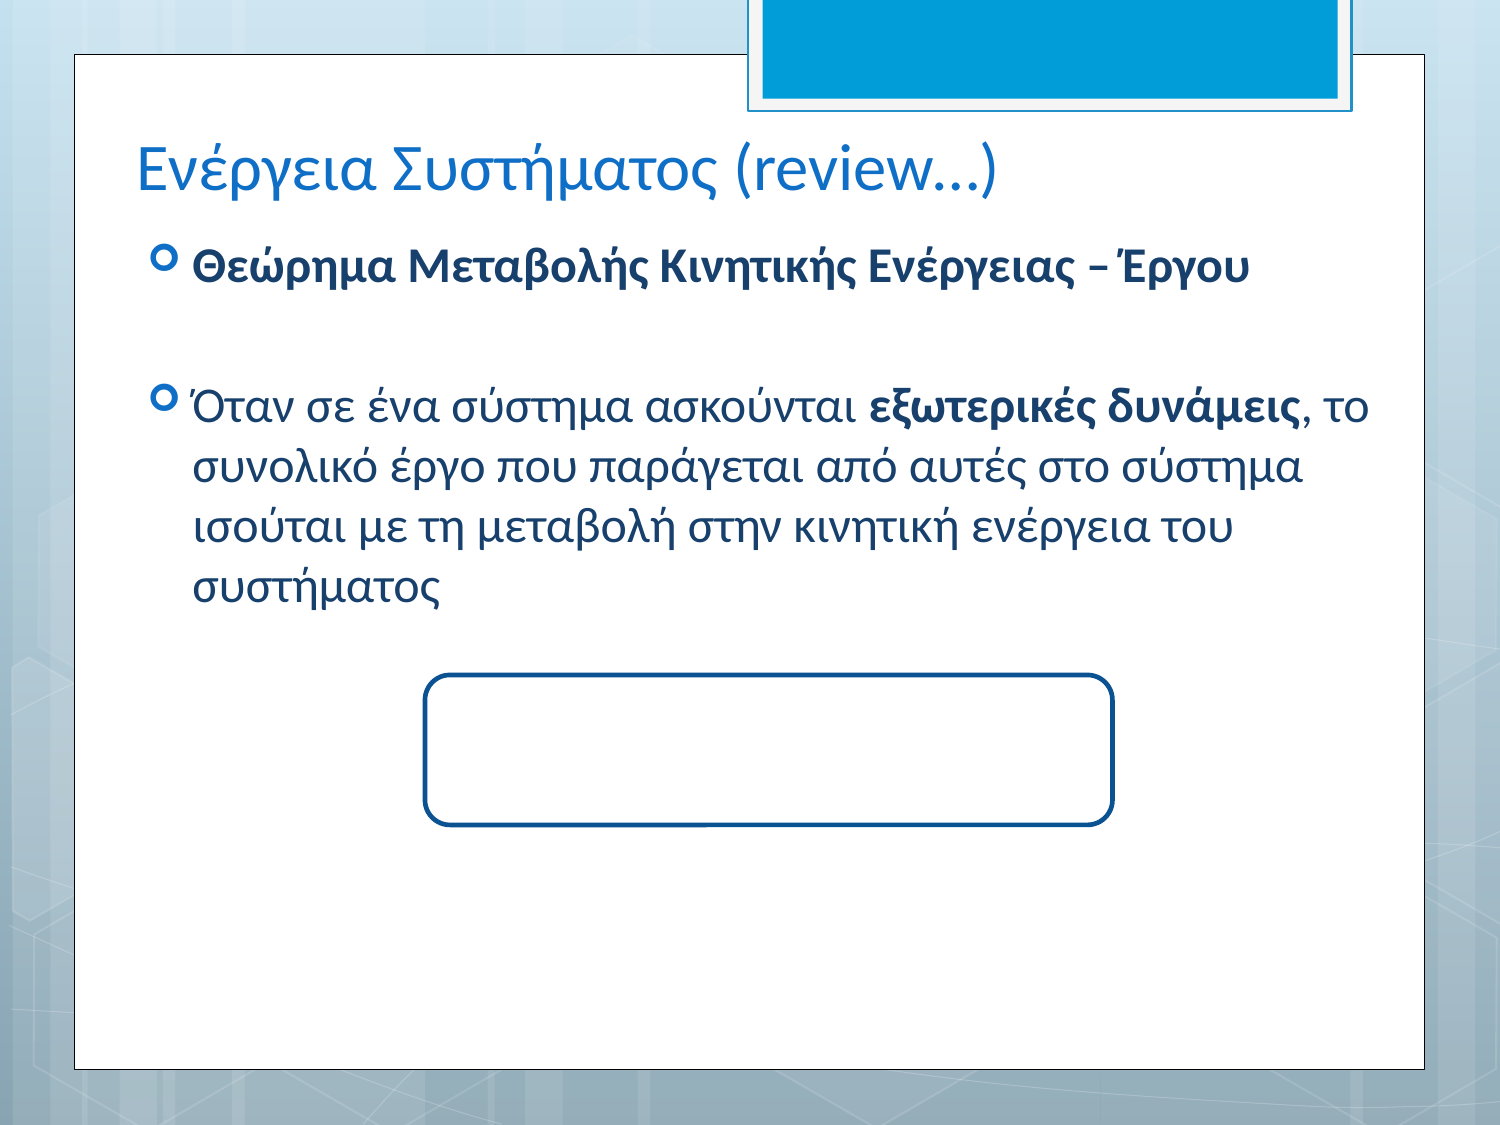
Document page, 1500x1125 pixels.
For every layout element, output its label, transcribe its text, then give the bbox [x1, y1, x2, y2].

title Ενέργεια Συστήματος (review…) [121, 116, 1338, 212]
text_box [423, 673, 1114, 827]
